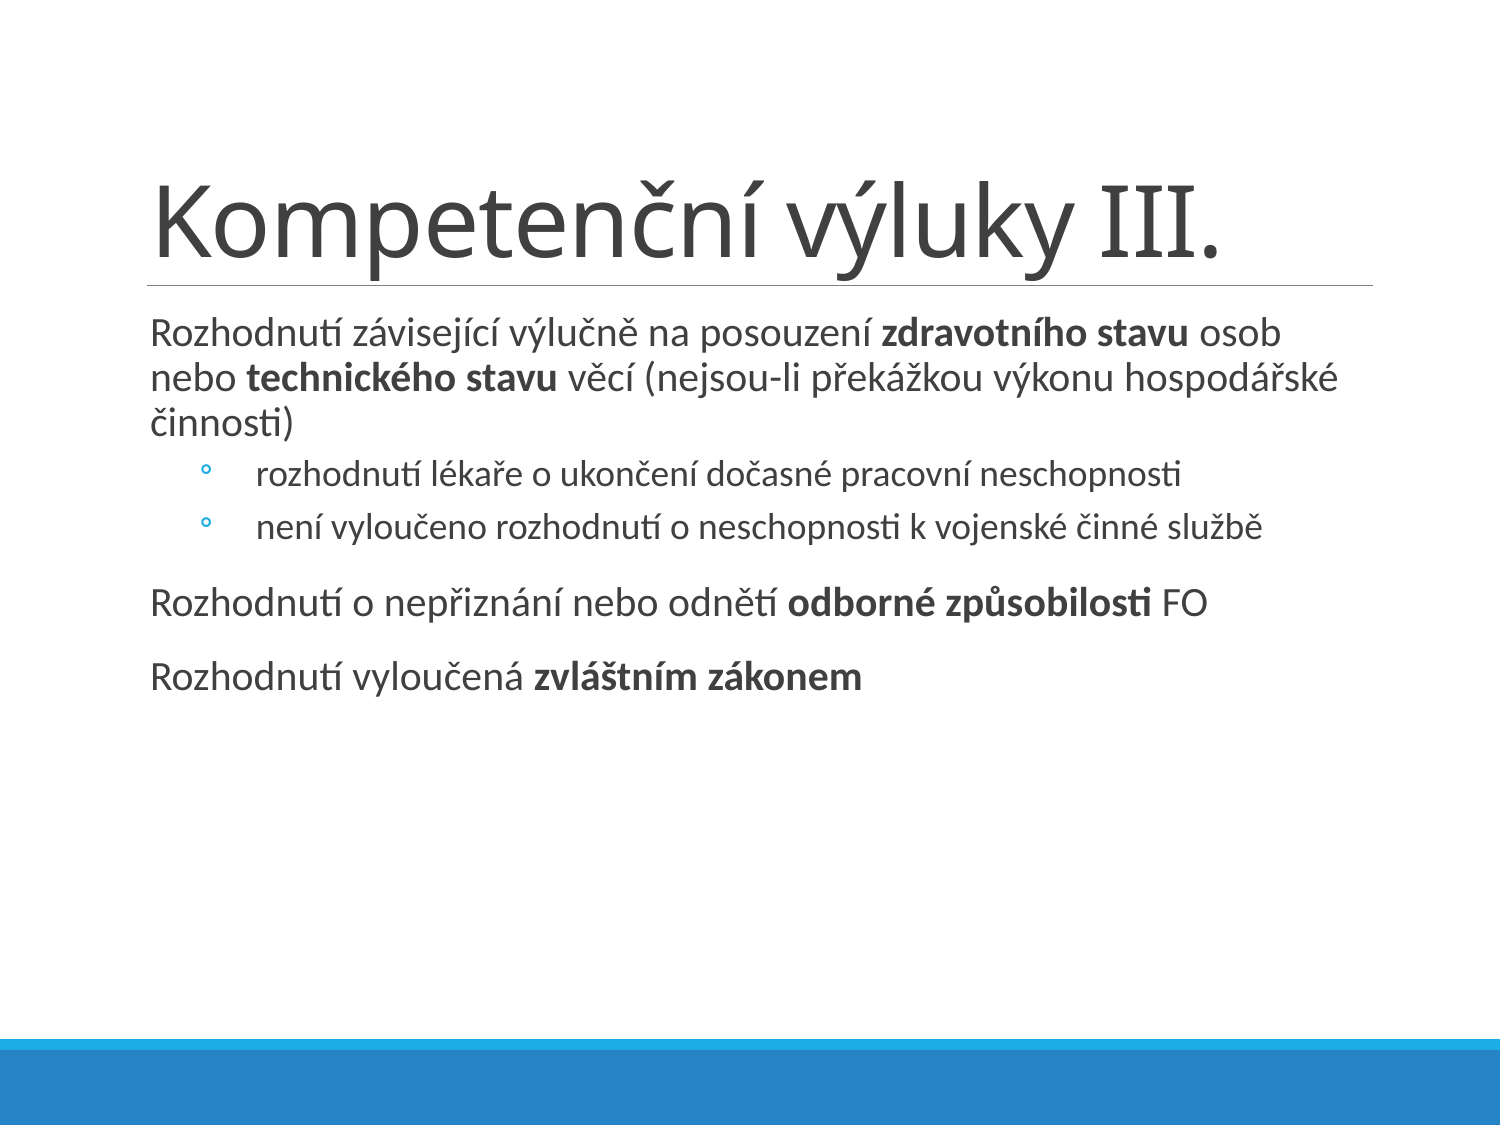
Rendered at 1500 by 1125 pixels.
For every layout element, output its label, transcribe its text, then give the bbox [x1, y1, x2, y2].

title Kompetenční výluky III. [135, 47, 1373, 285]
list Rozhodnutí závisející výlučně na posouzení zdravotního stavu osob nebo technického stavu věcí (nejsou-li překážkou výkonu hospodářské činnosti) rozhodnutí lékaře o ukončení dočasné pracovní neschopnosti není vyloučeno rozhodnutí o neschopnosti k vojenské činné službě Rozhodnutí o nepřiznání nebo odnětí odborné způsobilosti FO Rozhodnutí vyloučená zvláštním zákonem [135, 302, 1373, 963]
